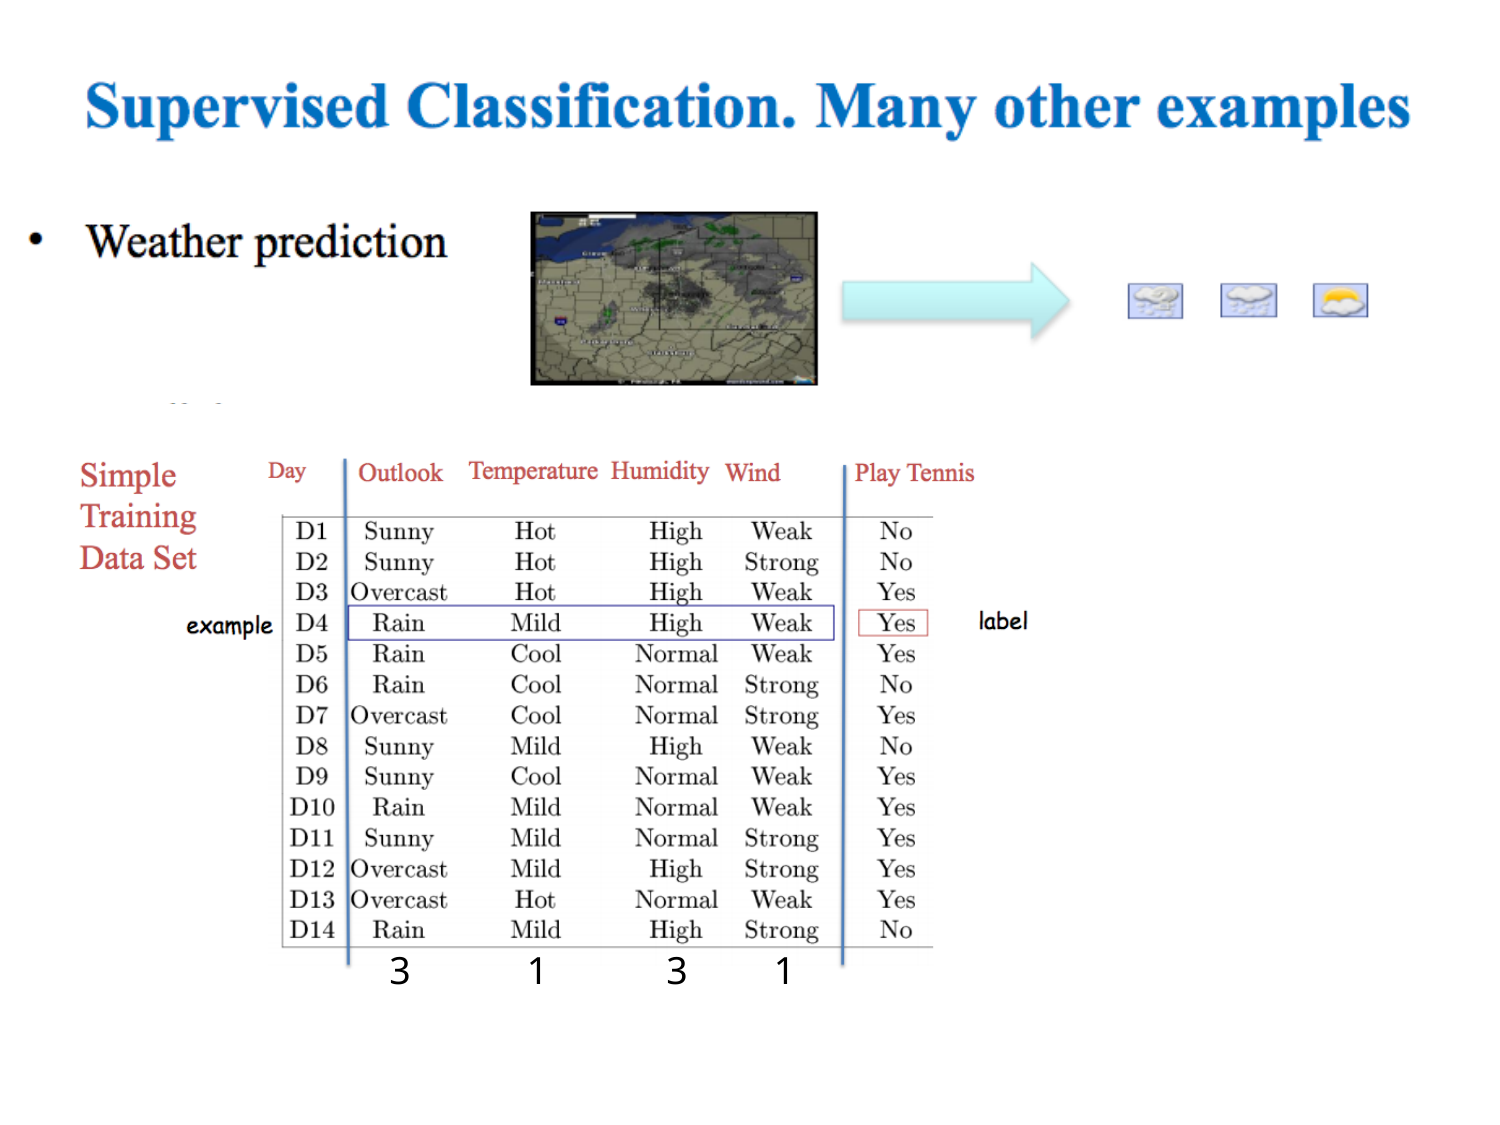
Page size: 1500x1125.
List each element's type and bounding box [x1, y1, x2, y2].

picture [0, 43, 1500, 404]
text_box [375, 939, 801, 1001]
picture [70, 434, 1064, 971]
